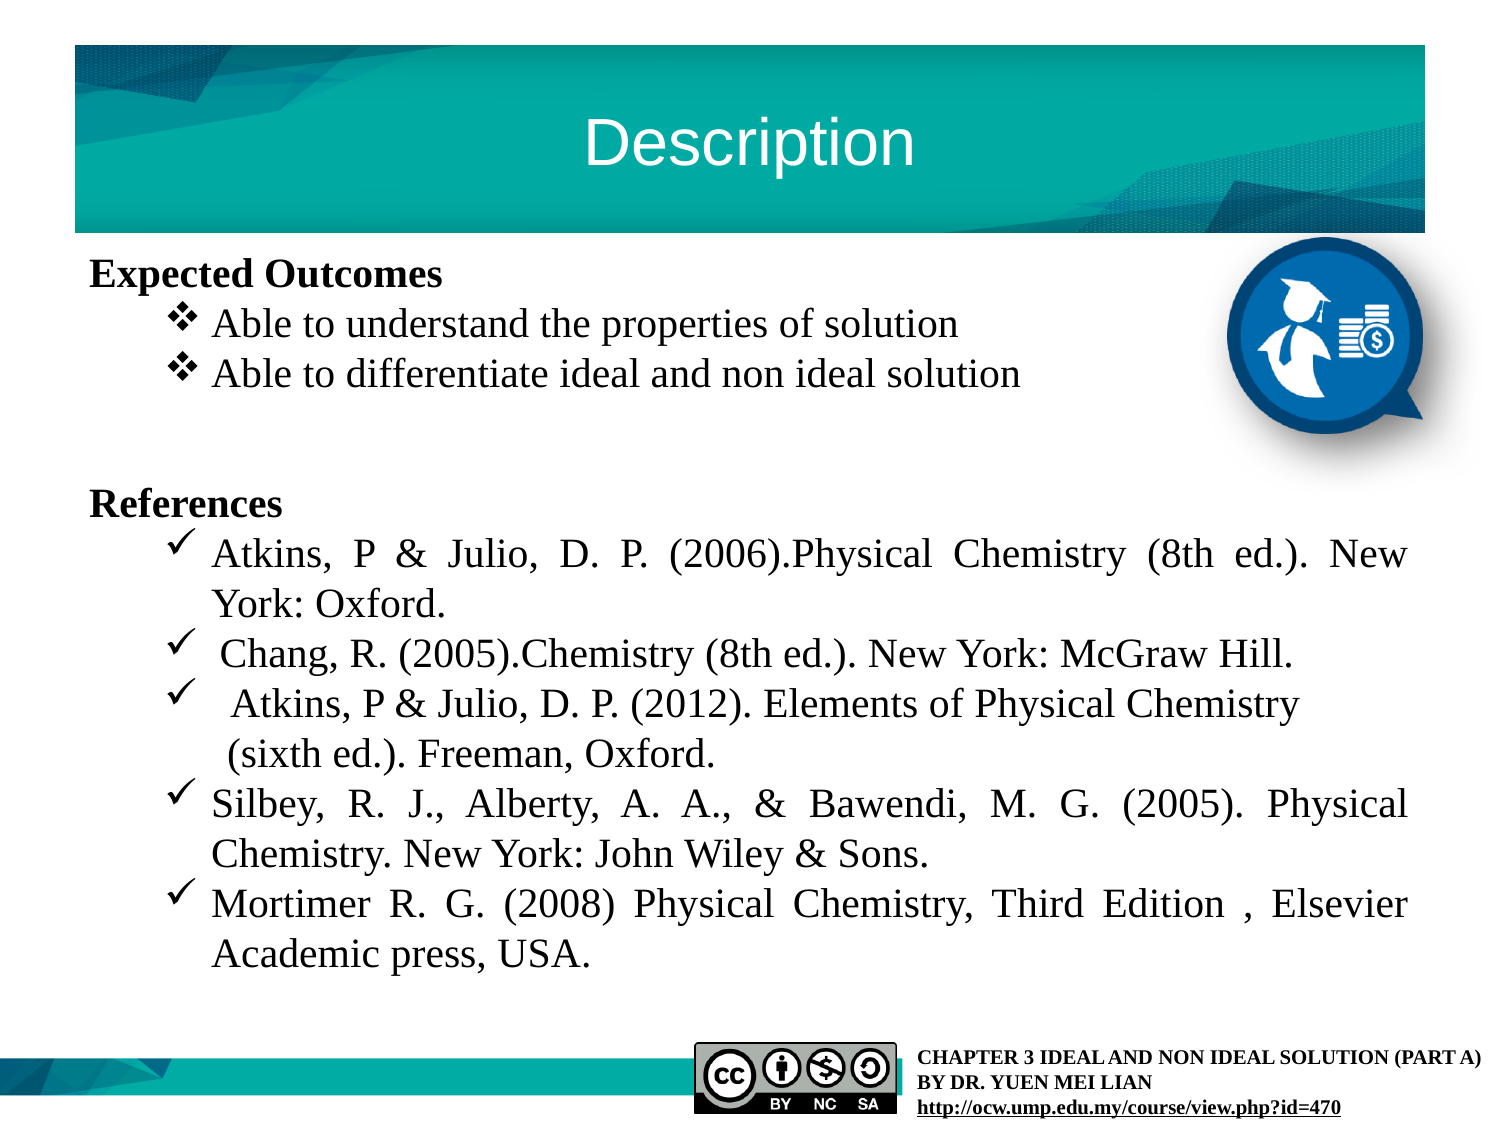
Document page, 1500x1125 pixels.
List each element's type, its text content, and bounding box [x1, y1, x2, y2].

title Description [75, 45, 1425, 233]
list Expected Outcomes Able to understand the properties of solution Able to differentiate ideal and non ideal solution References Atkins, P & Julio, D. P. (2006).Physical Chemistry (8th ed.). New York: Oxford. Chang, R. (2005).Chemistry (8th ed.). New York: McGraw Hill. Atkins, P & Julio, D. P. (2012). Elements of Physical Chemistry (sixth ed.). Freeman, Oxford. Silbey, R. J., Alberty, A. A., & Bawendi, M. G. (2005). Physical Chemistry. New York: John Wiley & Sons. Mortimer R. G. (2008) Physical Chemistry, Third Edition , Elsevier Academic press, USA. [74, 238, 1425, 1083]
picture [0, 0, 1500, 1125]
